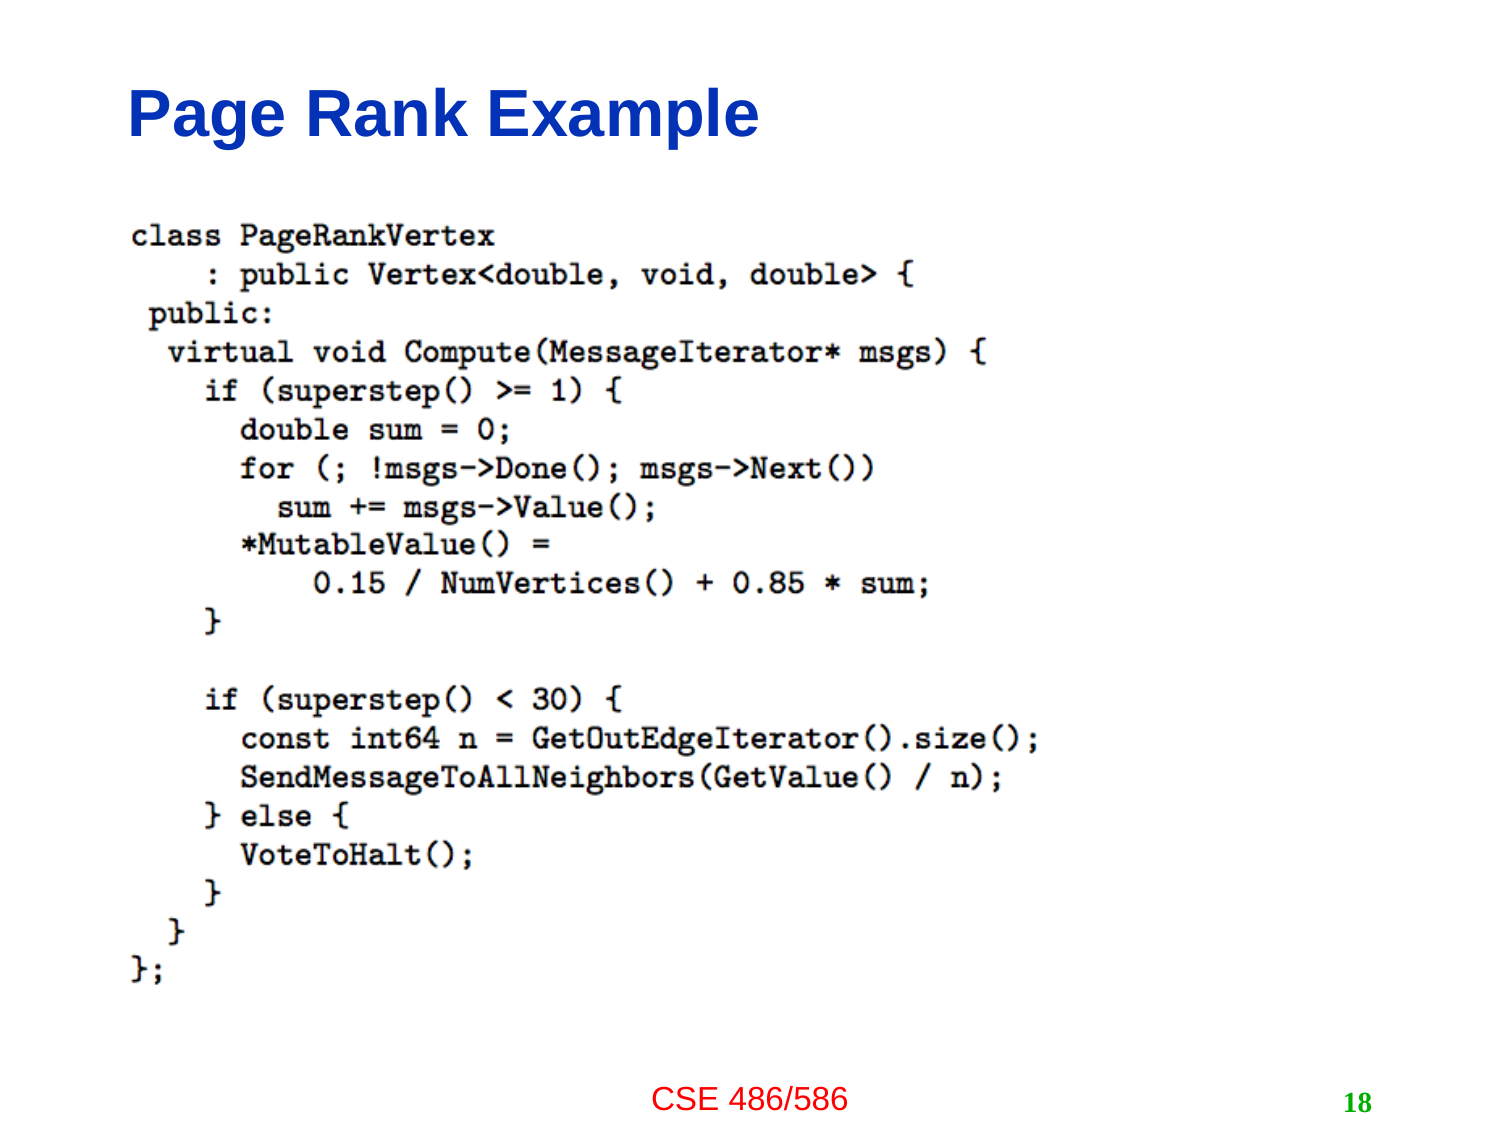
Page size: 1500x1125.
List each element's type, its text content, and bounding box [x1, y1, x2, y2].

title Page Rank Example [112, 53, 1310, 176]
picture [112, 199, 1076, 1015]
slide_number 18 [1074, 1076, 1388, 1125]
